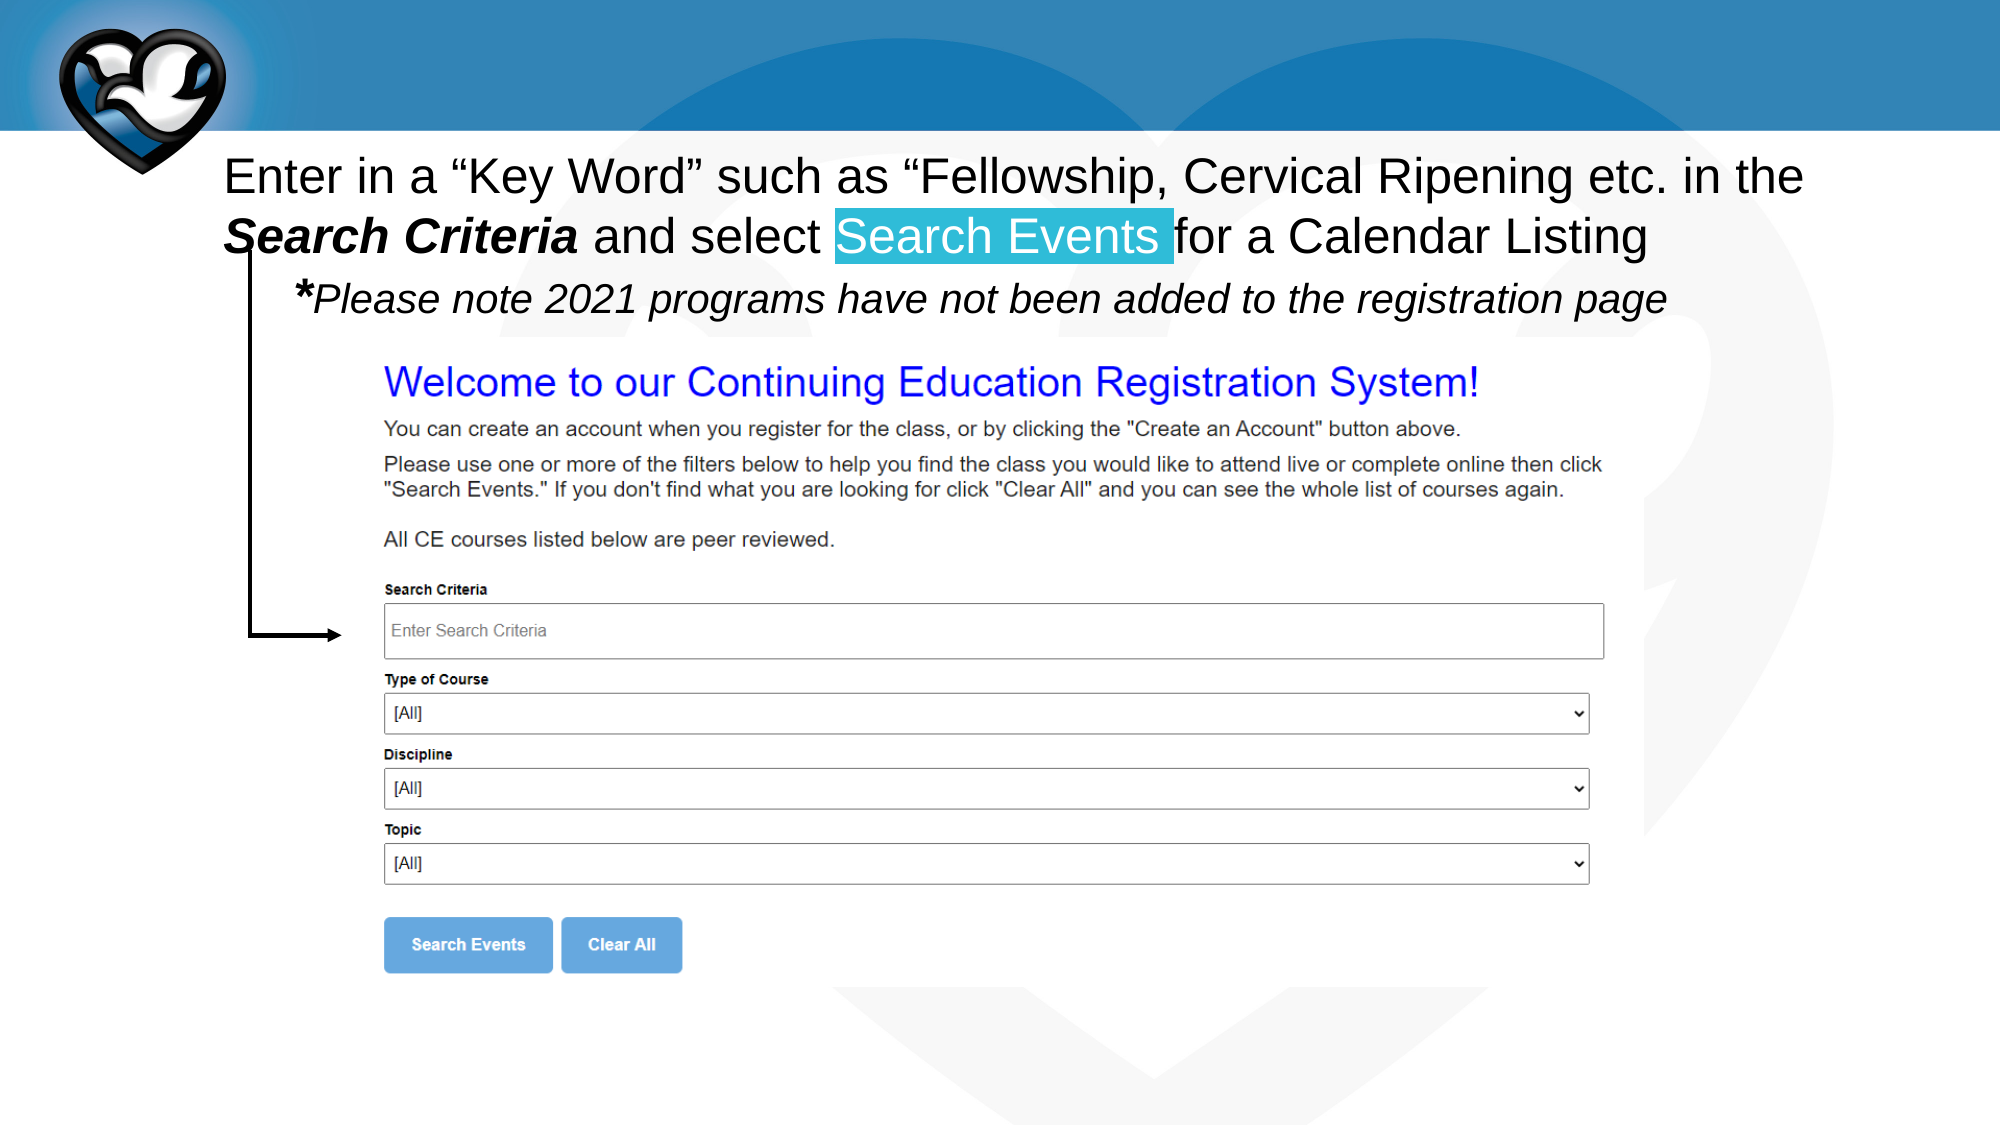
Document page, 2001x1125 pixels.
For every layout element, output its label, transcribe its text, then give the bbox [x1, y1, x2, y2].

text_box Enter in a “Key Word” such as “Fellowship, Cervical Ripening etc. in the Search Criteria and select Search Events for a Calendar Listing *Please note 2021 programs have not been added to the registration page [208, 136, 1835, 331]
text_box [249, 249, 342, 638]
picture [0, 0, 2000, 1125]
